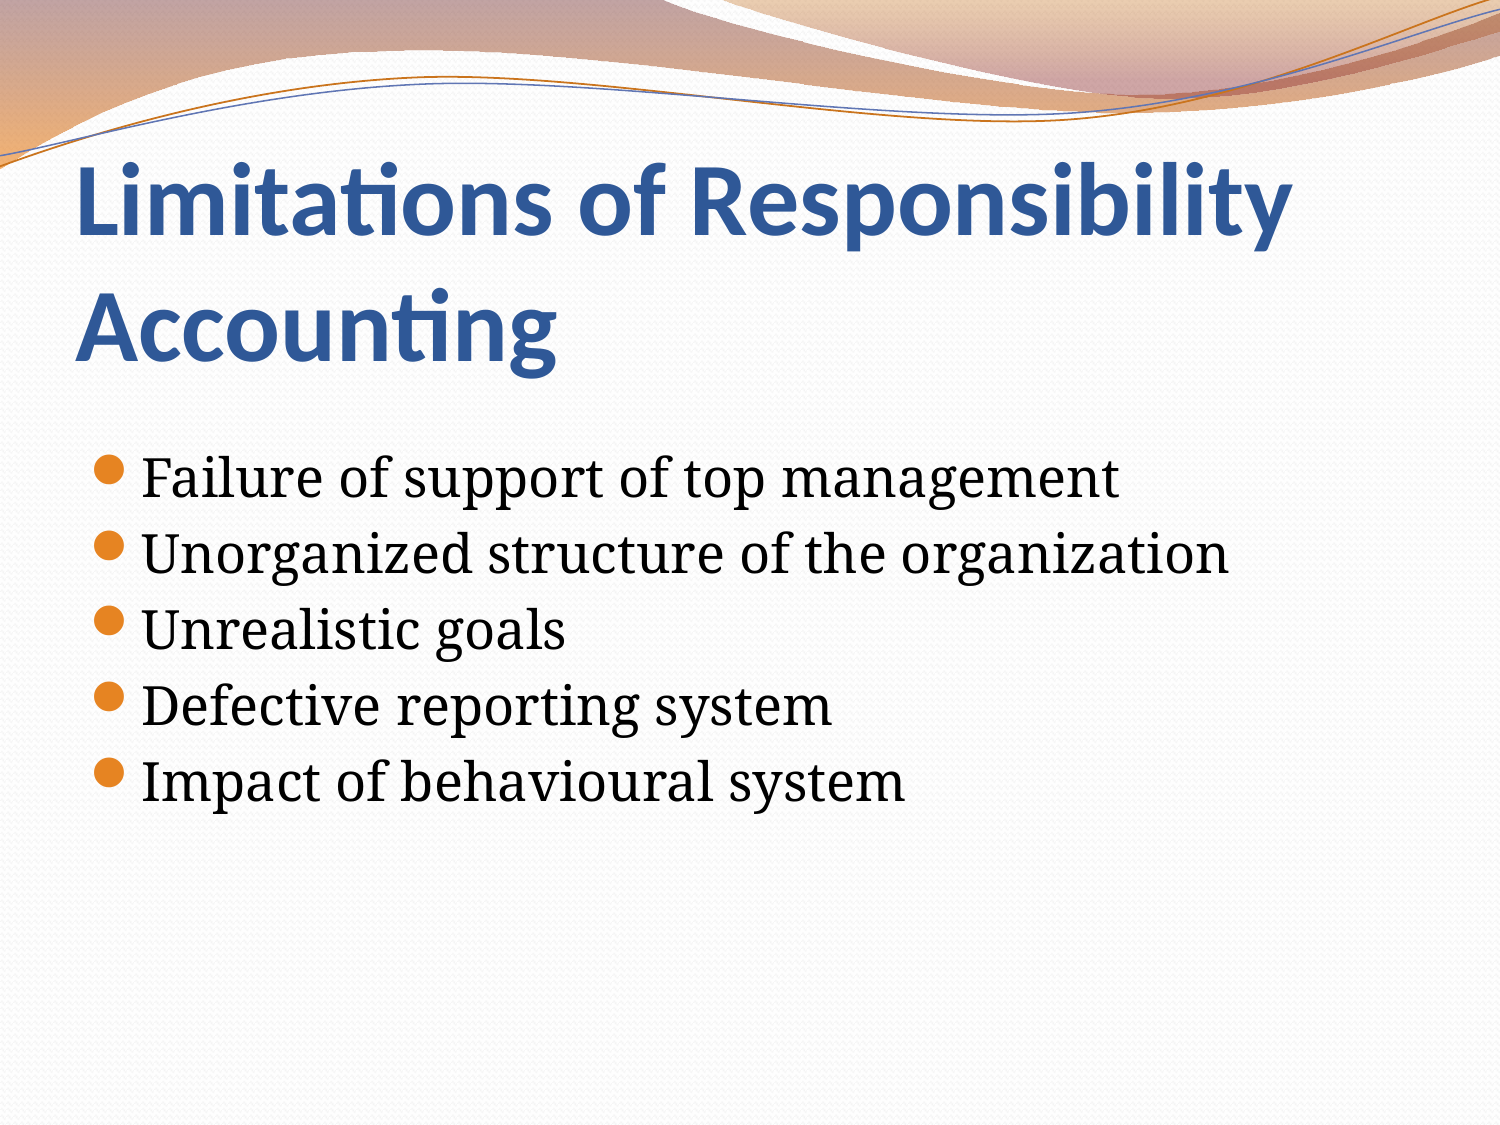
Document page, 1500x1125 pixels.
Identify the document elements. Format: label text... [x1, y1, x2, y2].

title Limitations of Responsibility Accounting [75, 115, 1425, 382]
list Failure of support of top management Unorganized structure of the organization Unrealistic goals Defective reporting system Impact of behavioural system [75, 436, 1425, 850]
